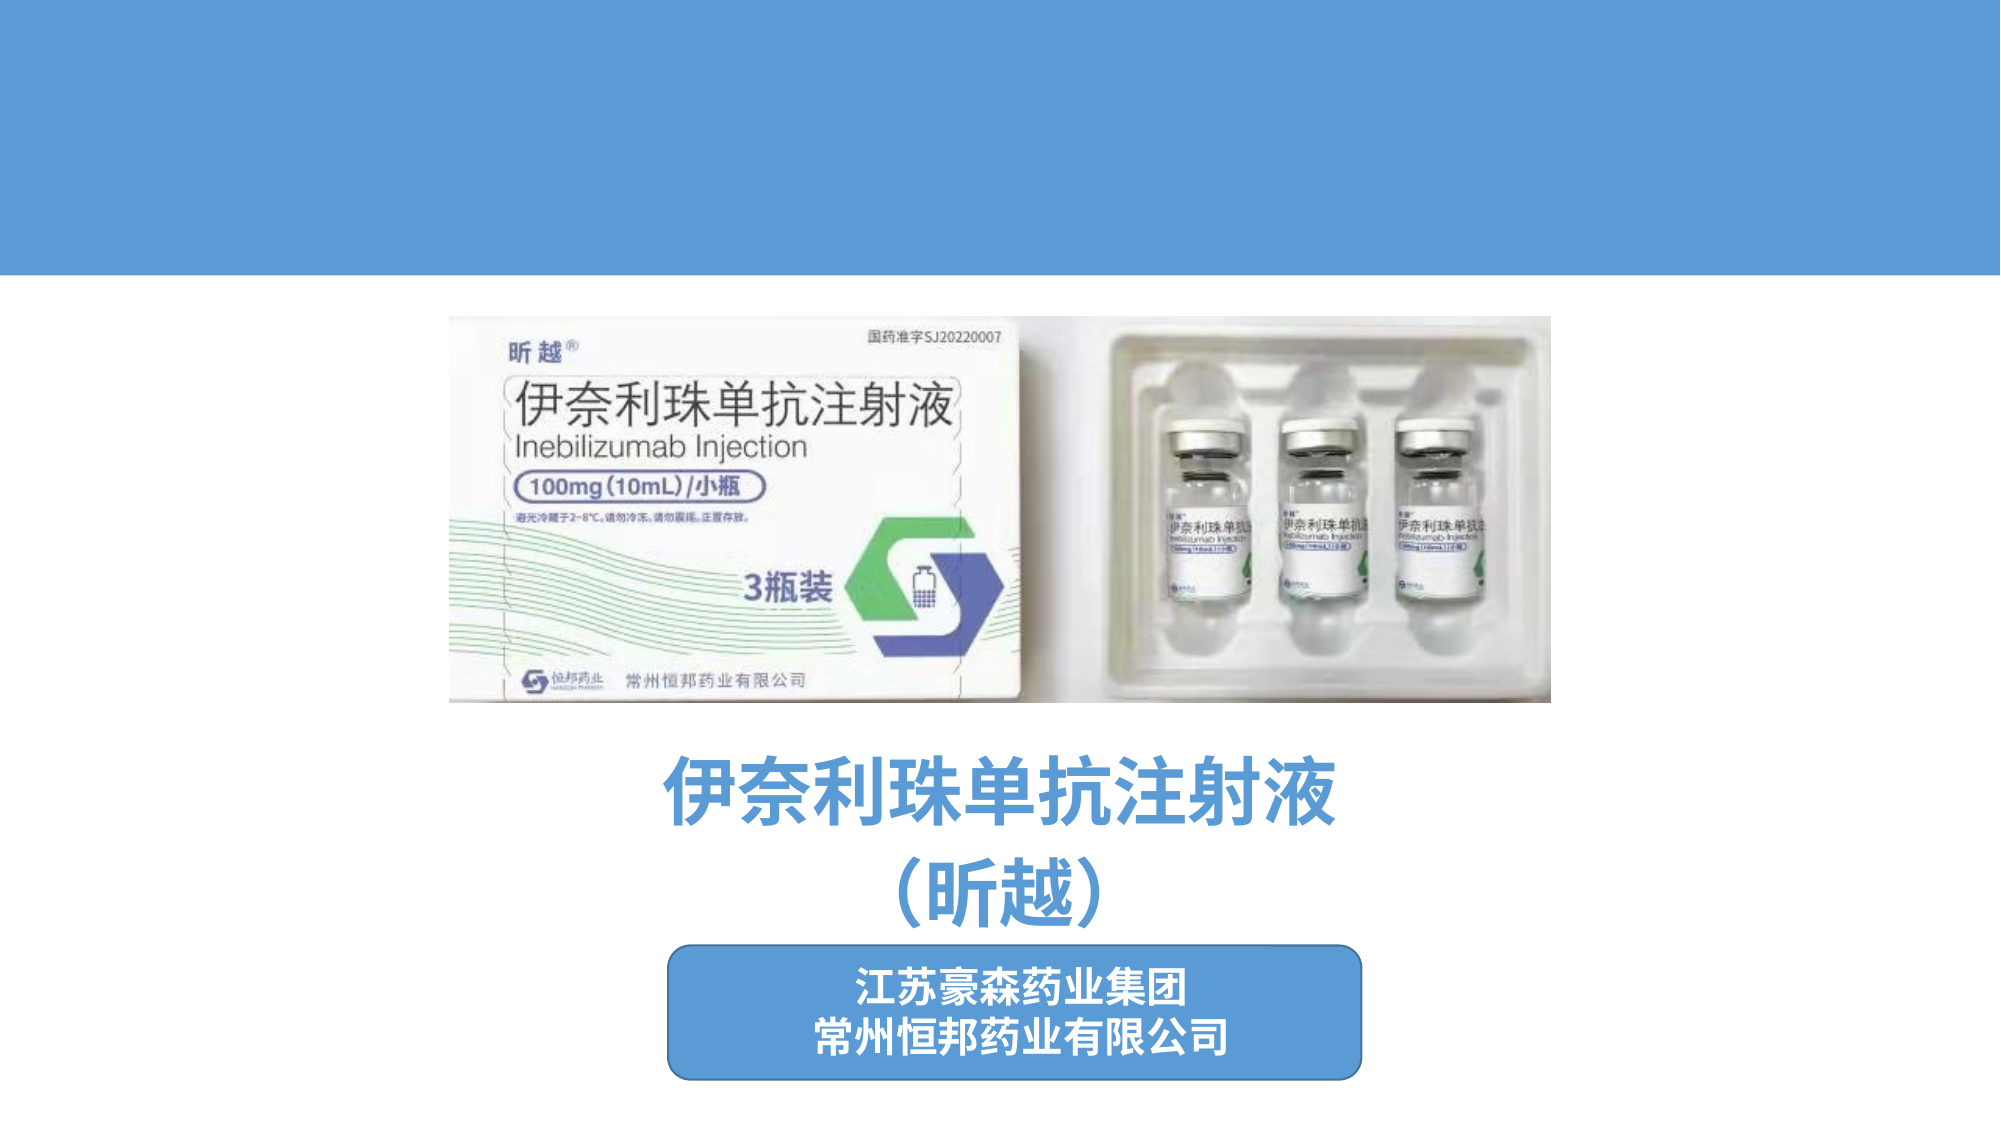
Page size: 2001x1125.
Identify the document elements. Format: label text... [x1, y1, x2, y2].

text_box [667, 944, 1363, 1081]
text_box 伊奈利珠单抗注射液 （昕越） [417, 744, 1583, 937]
text_box 江苏豪森药业集团 常州恒邦药业有限公司 [781, 953, 1262, 1069]
picture [449, 316, 1551, 703]
text_box [0, 0, 2000, 276]
